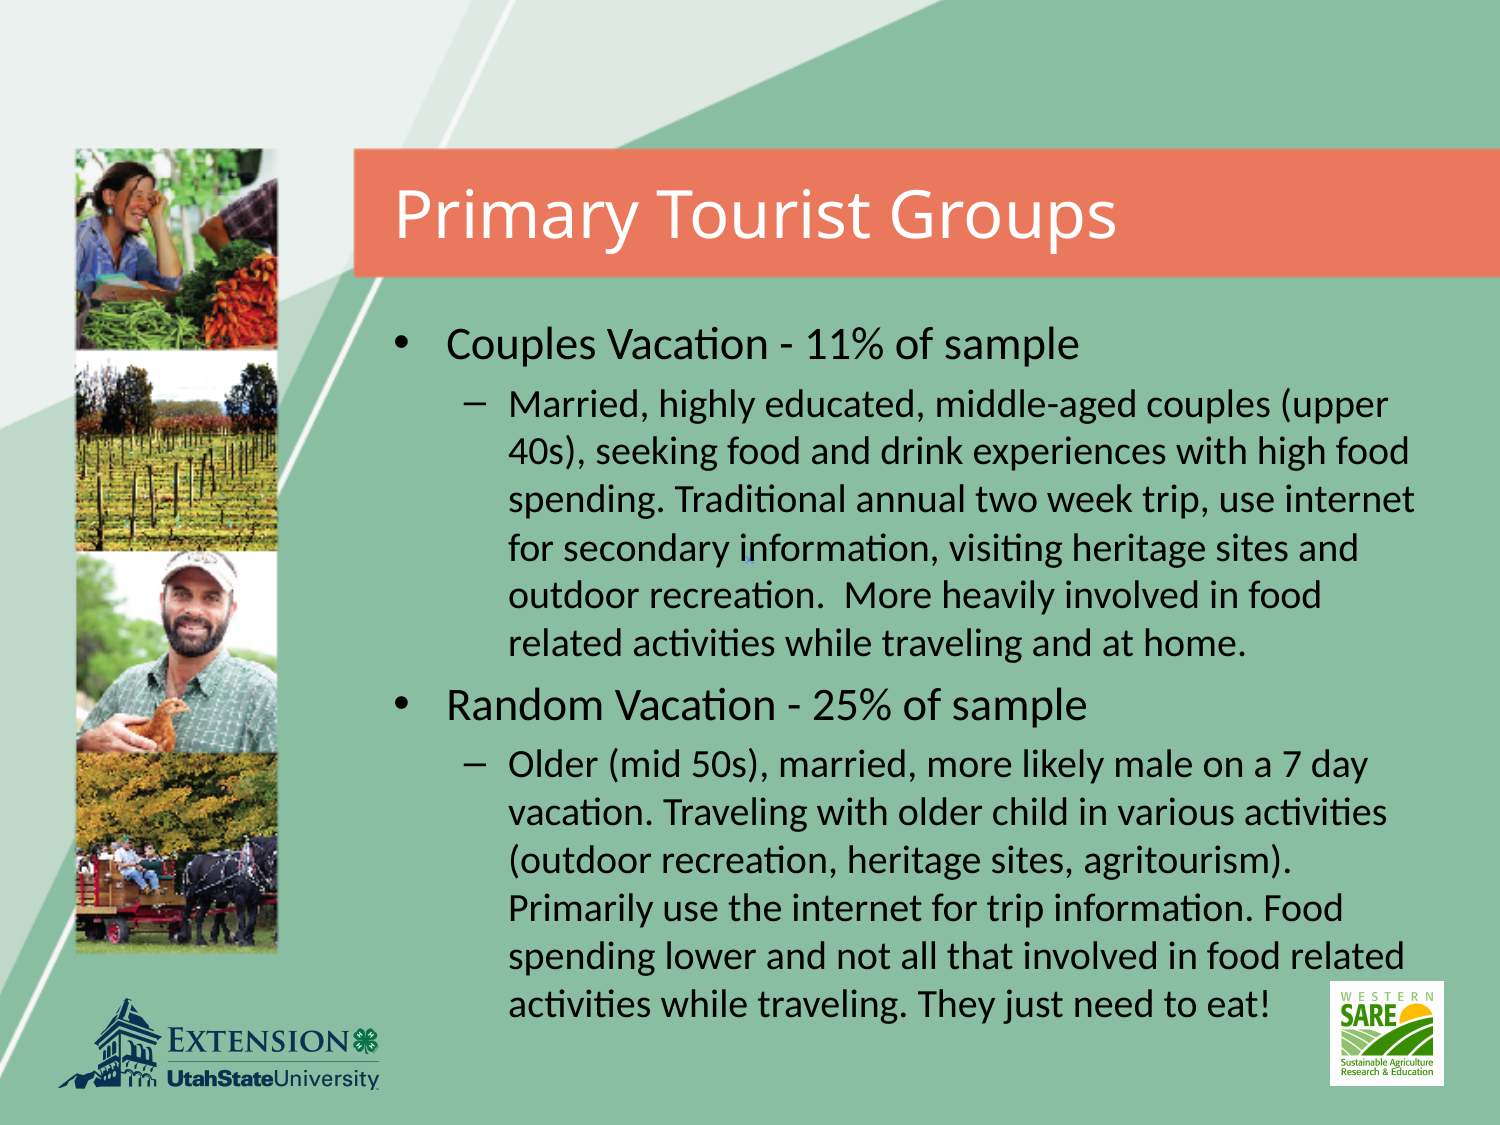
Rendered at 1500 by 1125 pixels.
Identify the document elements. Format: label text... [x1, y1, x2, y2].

title Primary Tourist Groups [378, 118, 1444, 305]
list Couples Vacation - 11% of sample Married, highly educated, middle-aged couples (upper 40s), seeking food and drink experiences with high food spending. Traditional annual two week trip, use internet for secondary information, visiting heritage sites and outdoor recreation. More heavily involved in food related activities while traveling and at home. Random Vacation - 25% of sample Older (mid 50s), married, more likely male on a 7 day vacation. Traveling with older child in various activities (outdoor recreation, heritage sites, agritourism). Primarily use the internet for trip information. Food spending lower and not all that involved in food related activities while traveling. They just need to eat! [378, 305, 1444, 1049]
picture [0, 0, 1500, 1125]
